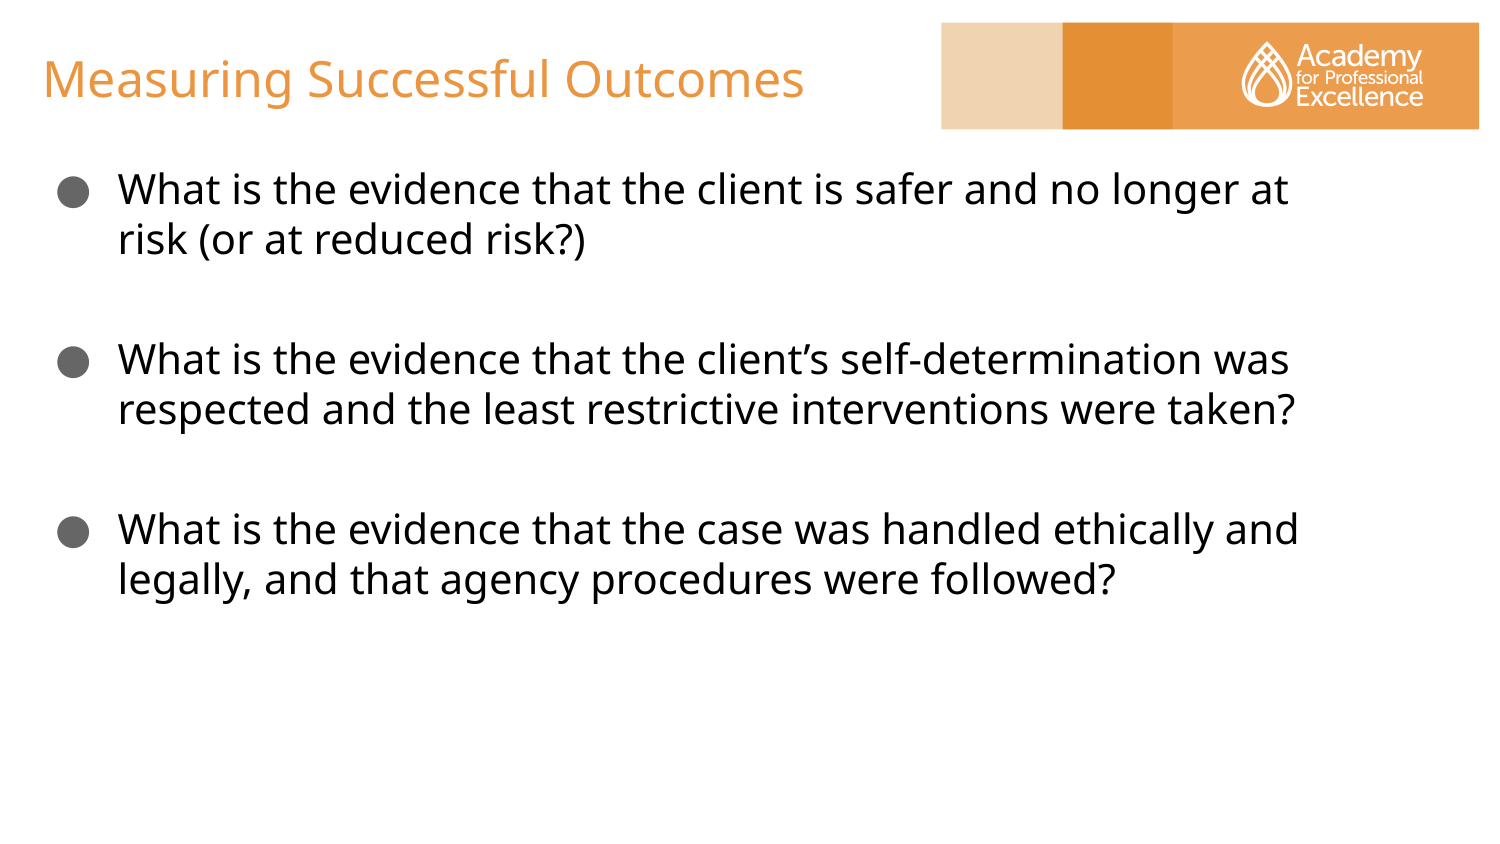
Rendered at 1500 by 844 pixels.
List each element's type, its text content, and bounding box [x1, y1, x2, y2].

picture [1378, 39, 1429, 112]
list What is the evidence that the client is safer and no longer at risk (or at reduced risk?) What is the evidence that the client’s self-determination was respected and the least restrictive interventions were taken? What is the evidence that the case was handled ethically and legally, and that agency procedures were followed? [27, 147, 1378, 705]
title Measuring Successful Outcomes [27, 6, 1378, 147]
